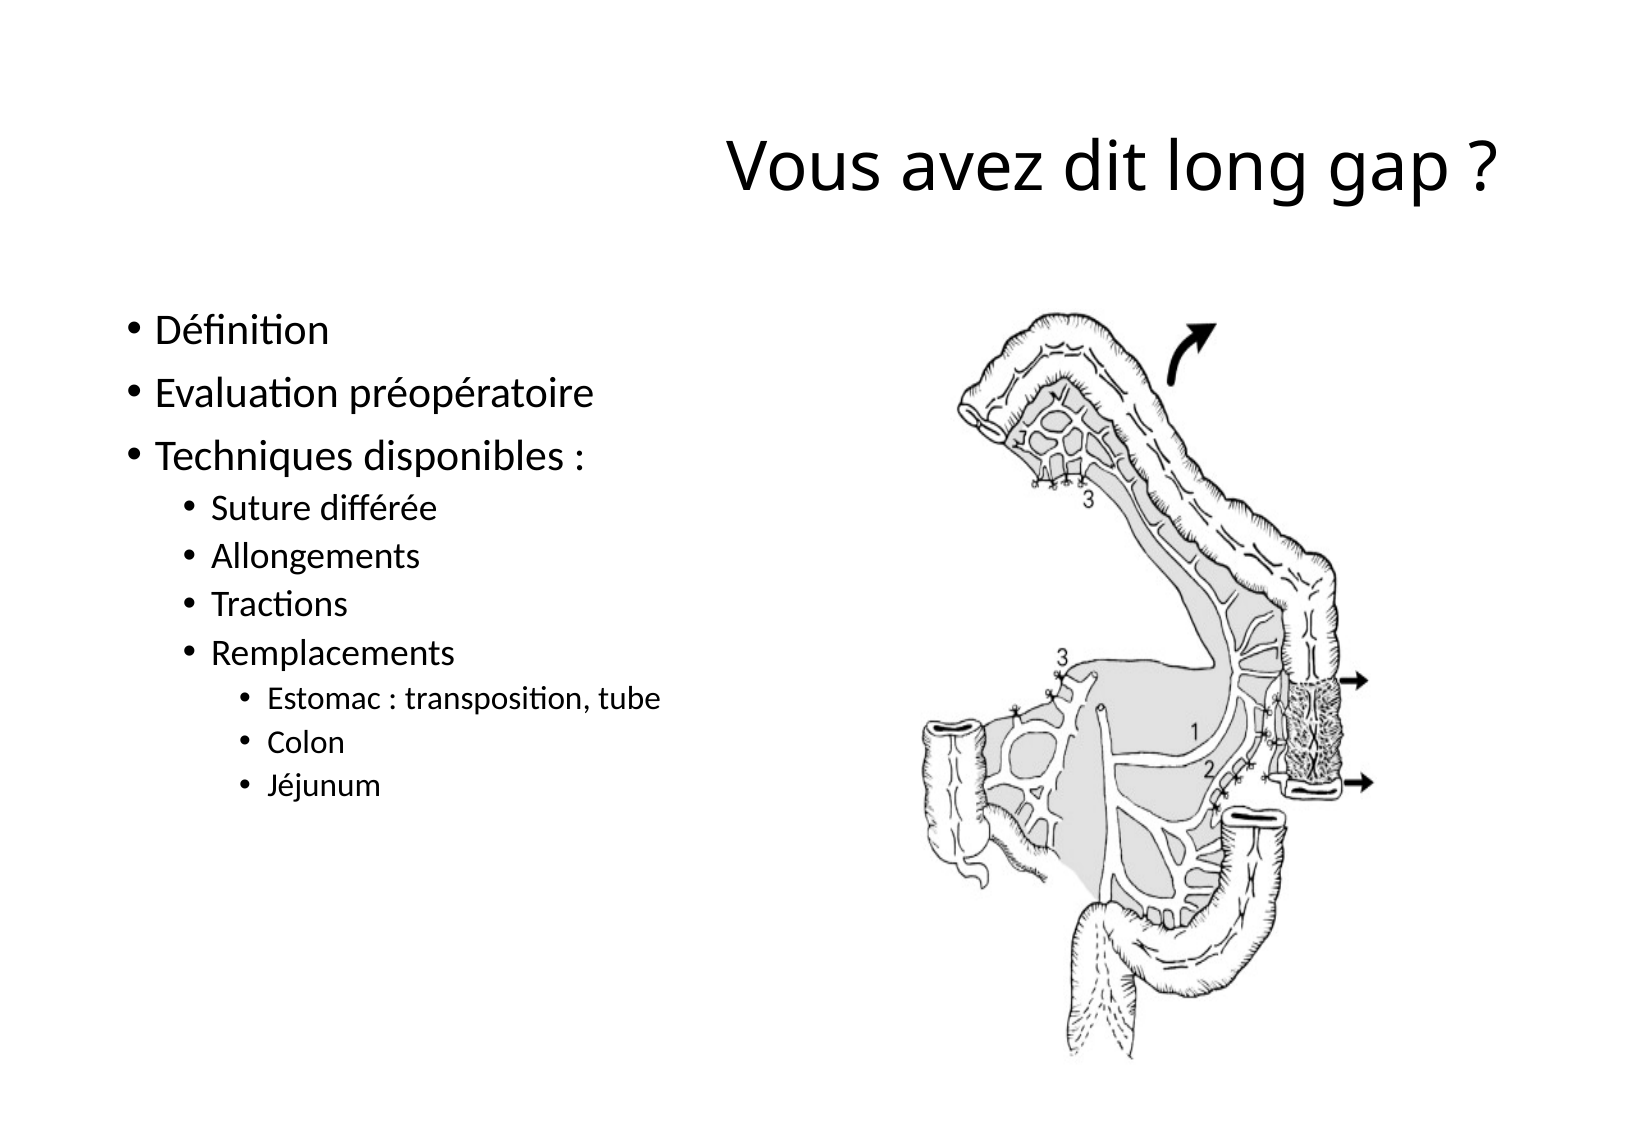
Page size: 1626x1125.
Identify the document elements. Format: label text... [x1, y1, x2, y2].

list Définition Evaluation préopératoire Techniques disponibles : Suture différée Allongements Tractions Remplacements Estomac : transposition, tube Colon Jéjunum [111, 299, 1514, 1014]
title Vous avez dit long gap ? [111, 59, 1514, 278]
picture [920, 308, 1377, 1066]
